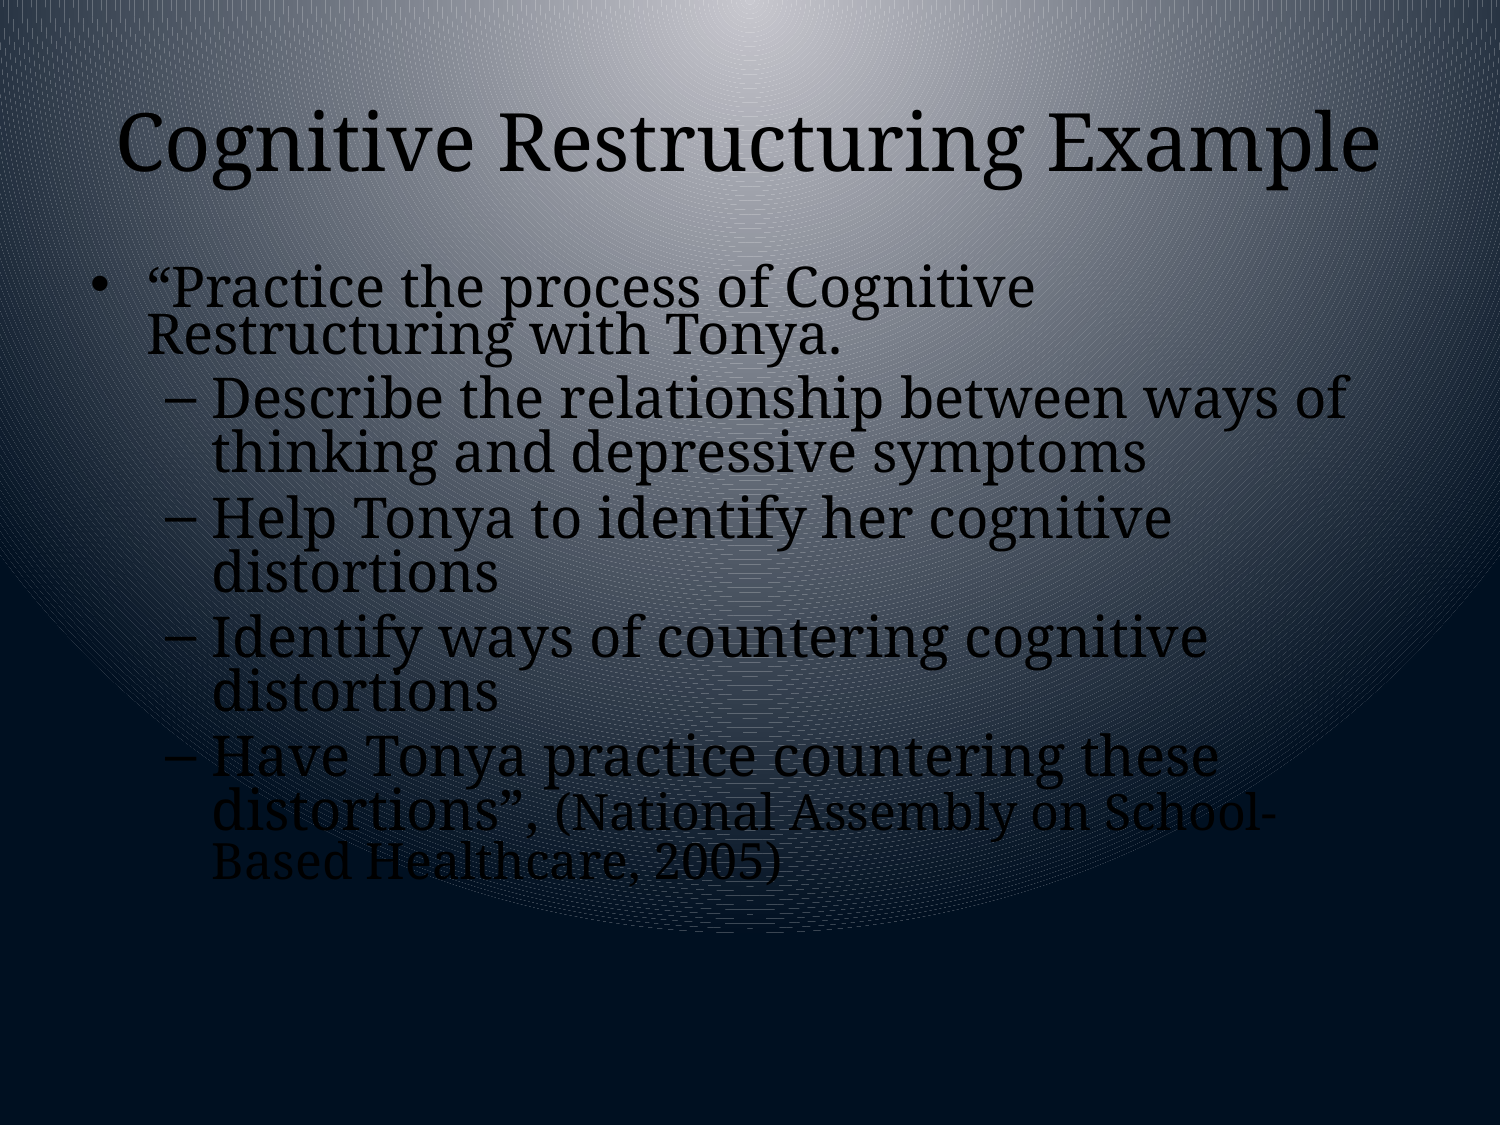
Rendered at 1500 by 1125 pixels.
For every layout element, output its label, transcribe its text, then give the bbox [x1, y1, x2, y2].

title Cognitive Restructuring Example [75, 45, 1425, 233]
list “Practice the process of Cognitive Restructuring with Tonya. Describe the relationship between ways of thinking and depressive symptoms Help Tonya to identify her cognitive distortions Identify ways of countering cognitive distortions Have Tonya practice countering these distortions”, (National Assembly on School-Based Healthcare, 2005) [75, 262, 1425, 1005]
